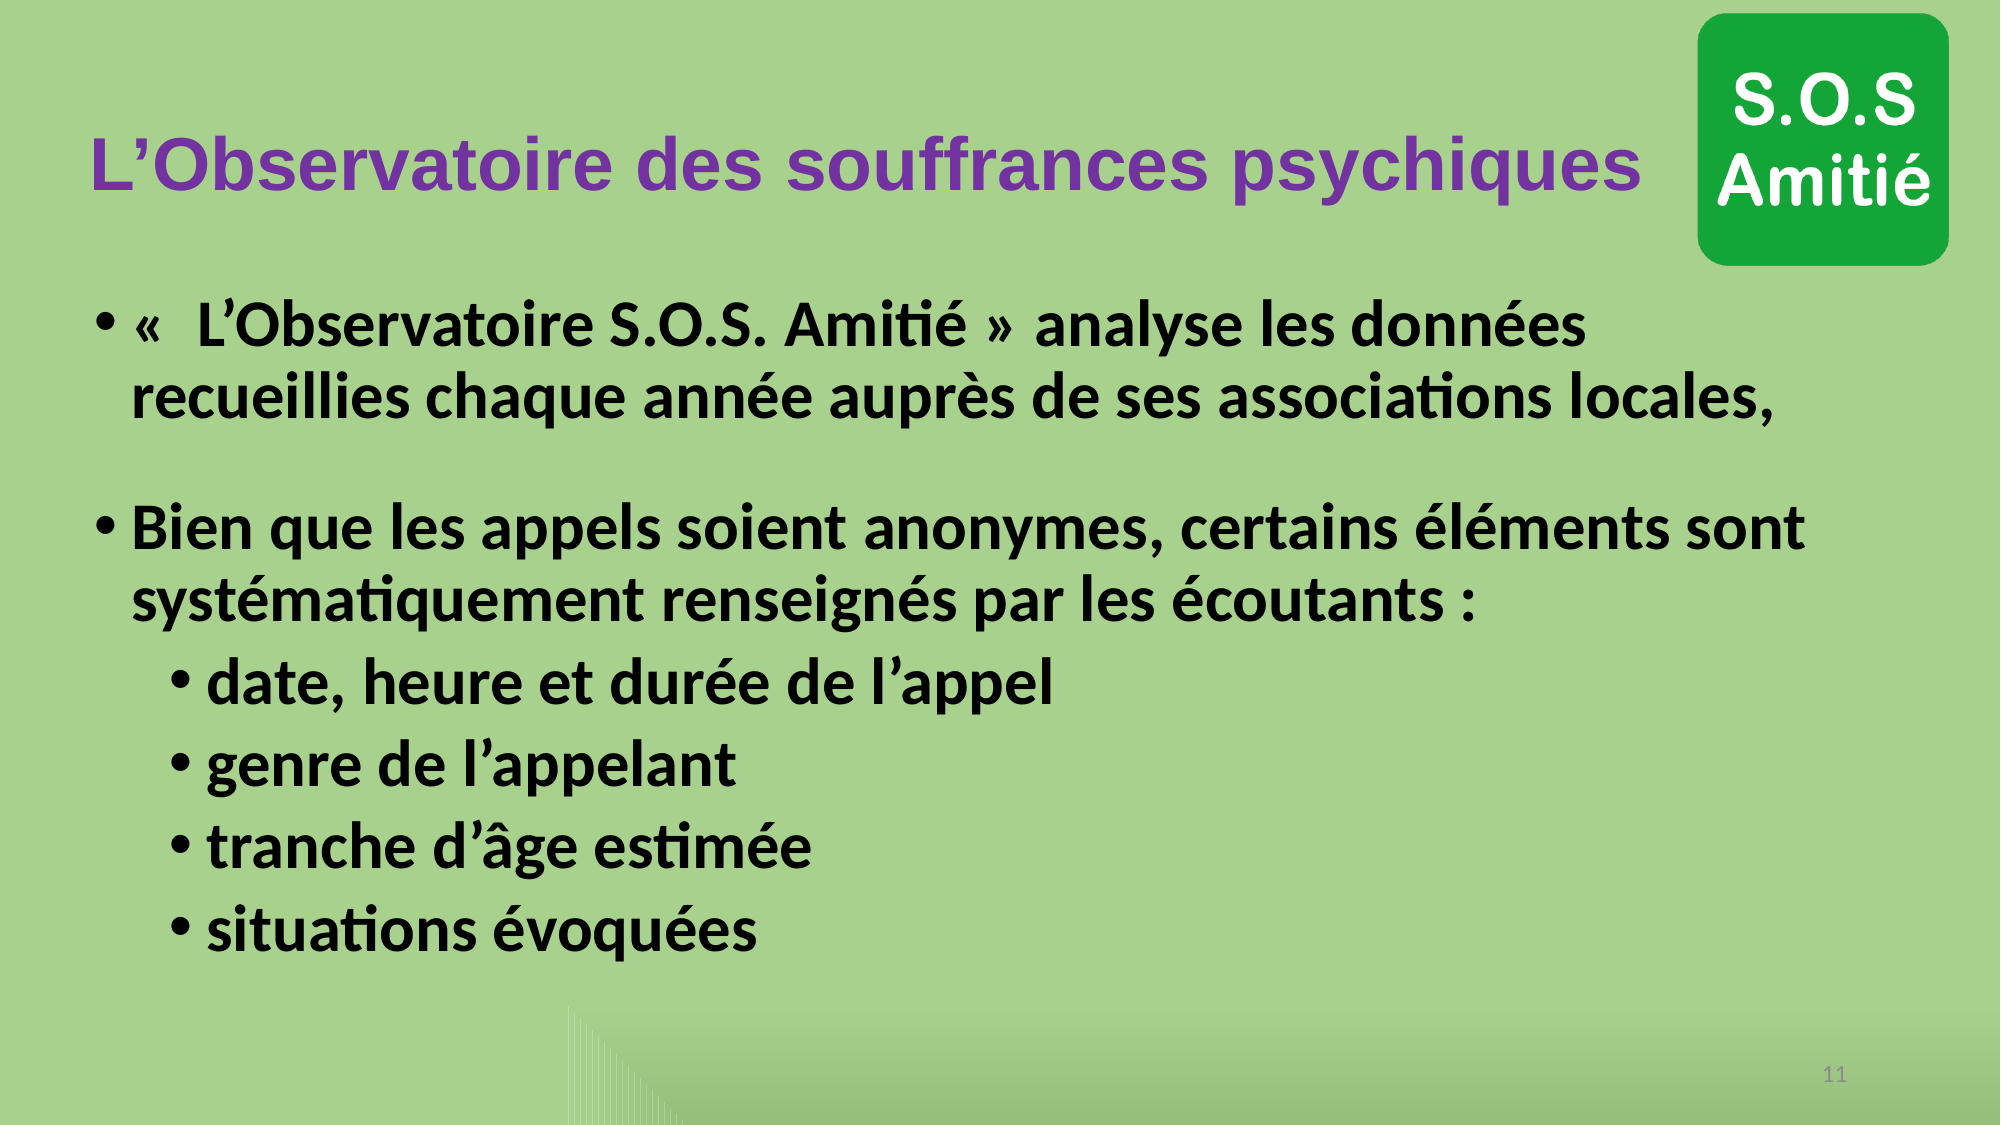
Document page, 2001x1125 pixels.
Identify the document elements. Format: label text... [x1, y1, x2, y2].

list « L’Observatoire S.O.S. Amitié » analyse les données recueillies chaque année auprès de ses associations locales, Bien que les appels soient anonymes, certains éléments sont systématiquement renseignés par les écoutants : date, heure et durée de l’appel genre de l’appelant tranche d’âge estimée situations évoquées [78, 281, 1831, 918]
title L’Observatoire des souffrances psychiques [74, 57, 1800, 276]
slide_number 11 [1412, 1042, 1863, 1103]
picture [1692, 8, 1954, 272]
